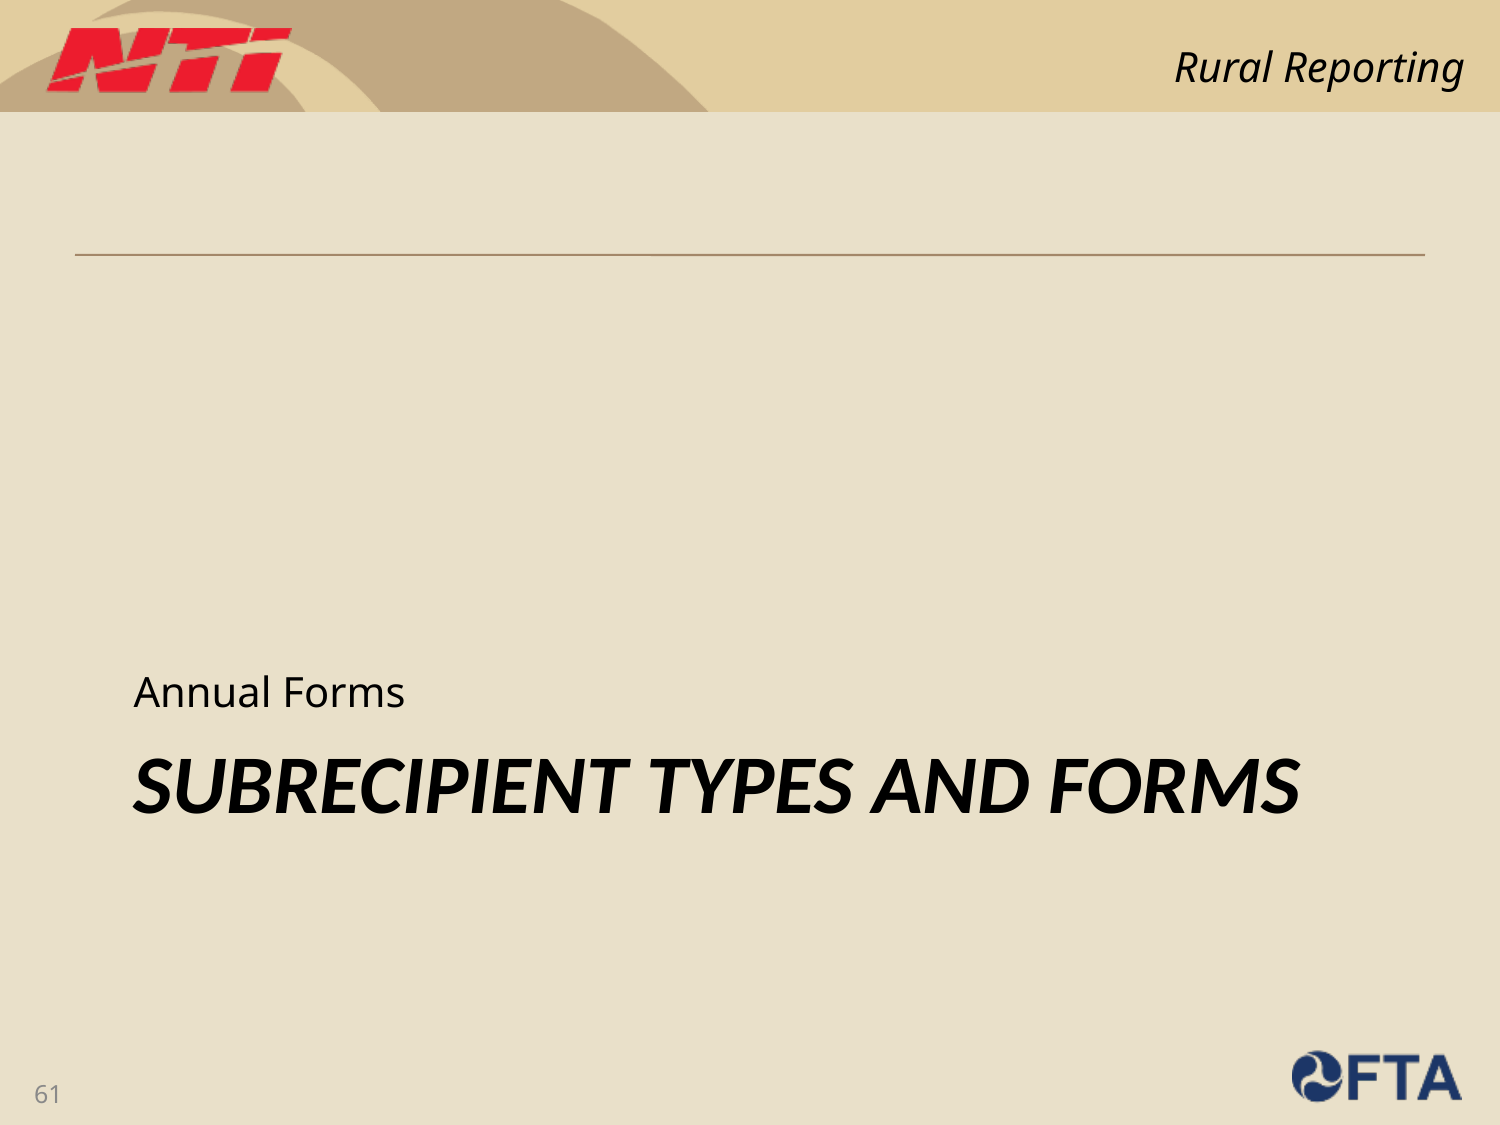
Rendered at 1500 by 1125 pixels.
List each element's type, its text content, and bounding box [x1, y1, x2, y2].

picture [1292, 1046, 1462, 1124]
slide_number 61 [0, 1065, 78, 1125]
picture [0, 0, 1500, 112]
title Subrecipient types and forms [118, 723, 1394, 947]
list Annual Forms [118, 476, 1394, 723]
